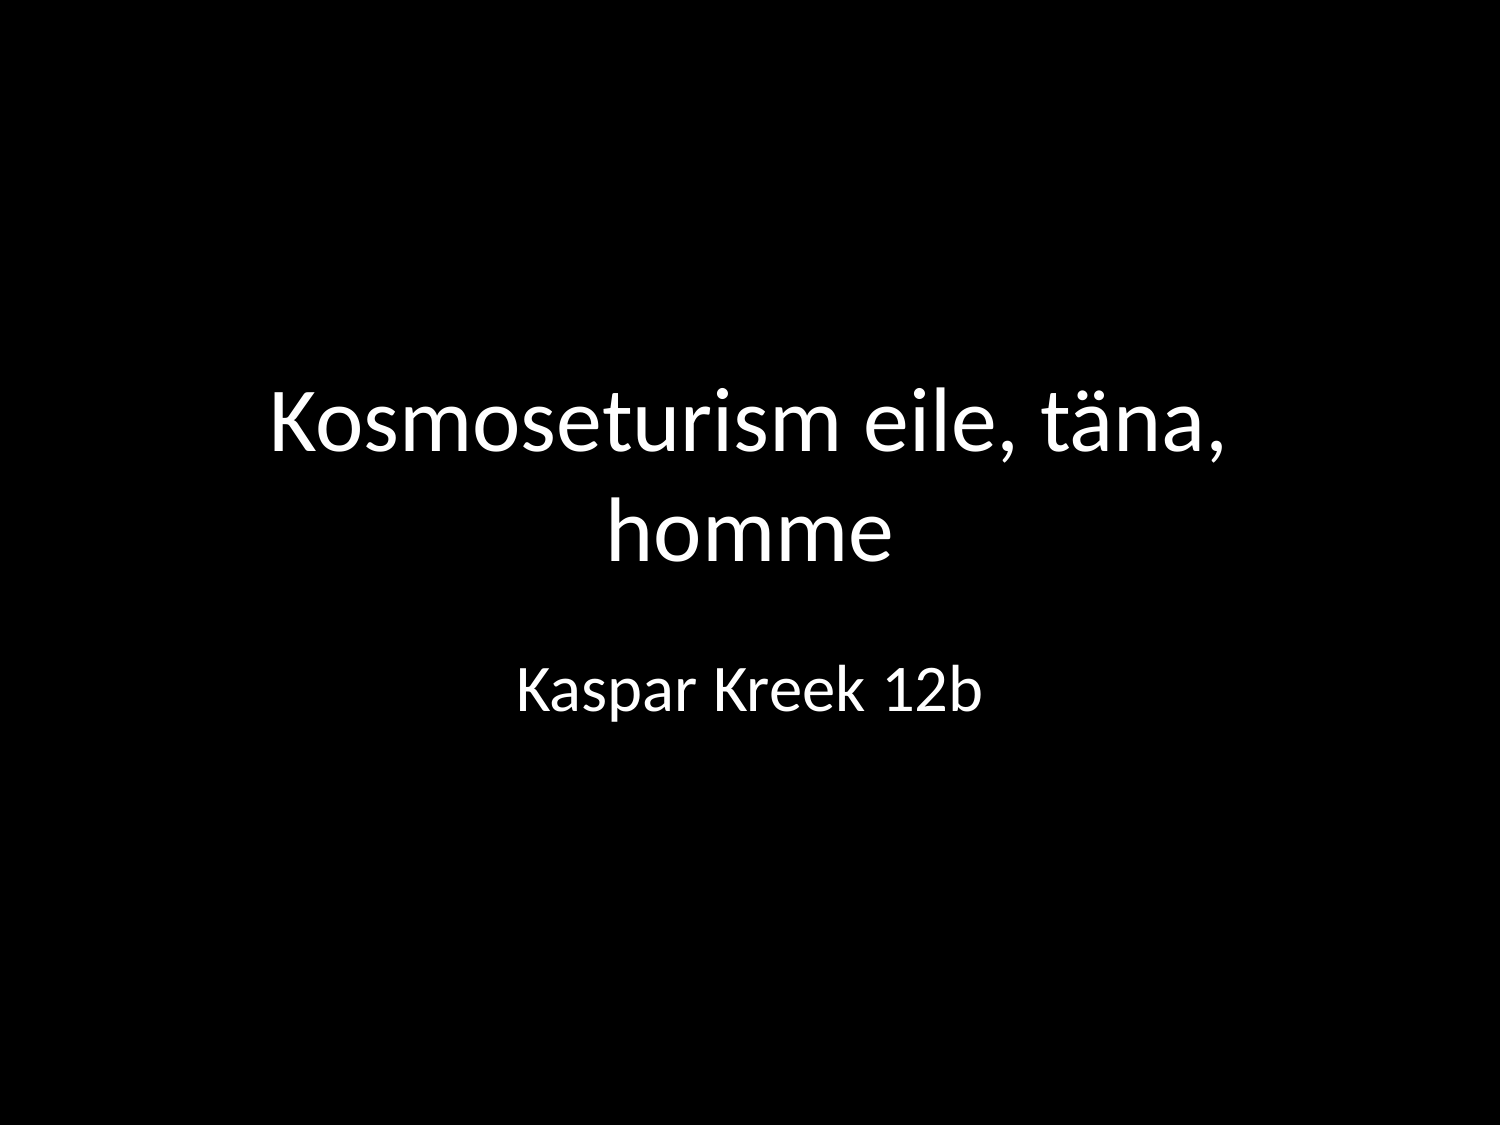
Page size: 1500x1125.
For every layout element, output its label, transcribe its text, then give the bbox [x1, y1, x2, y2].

subtitle Kaspar Kreek 12b [225, 637, 1275, 925]
title Kosmoseturism eile, täna, homme [112, 349, 1388, 591]
